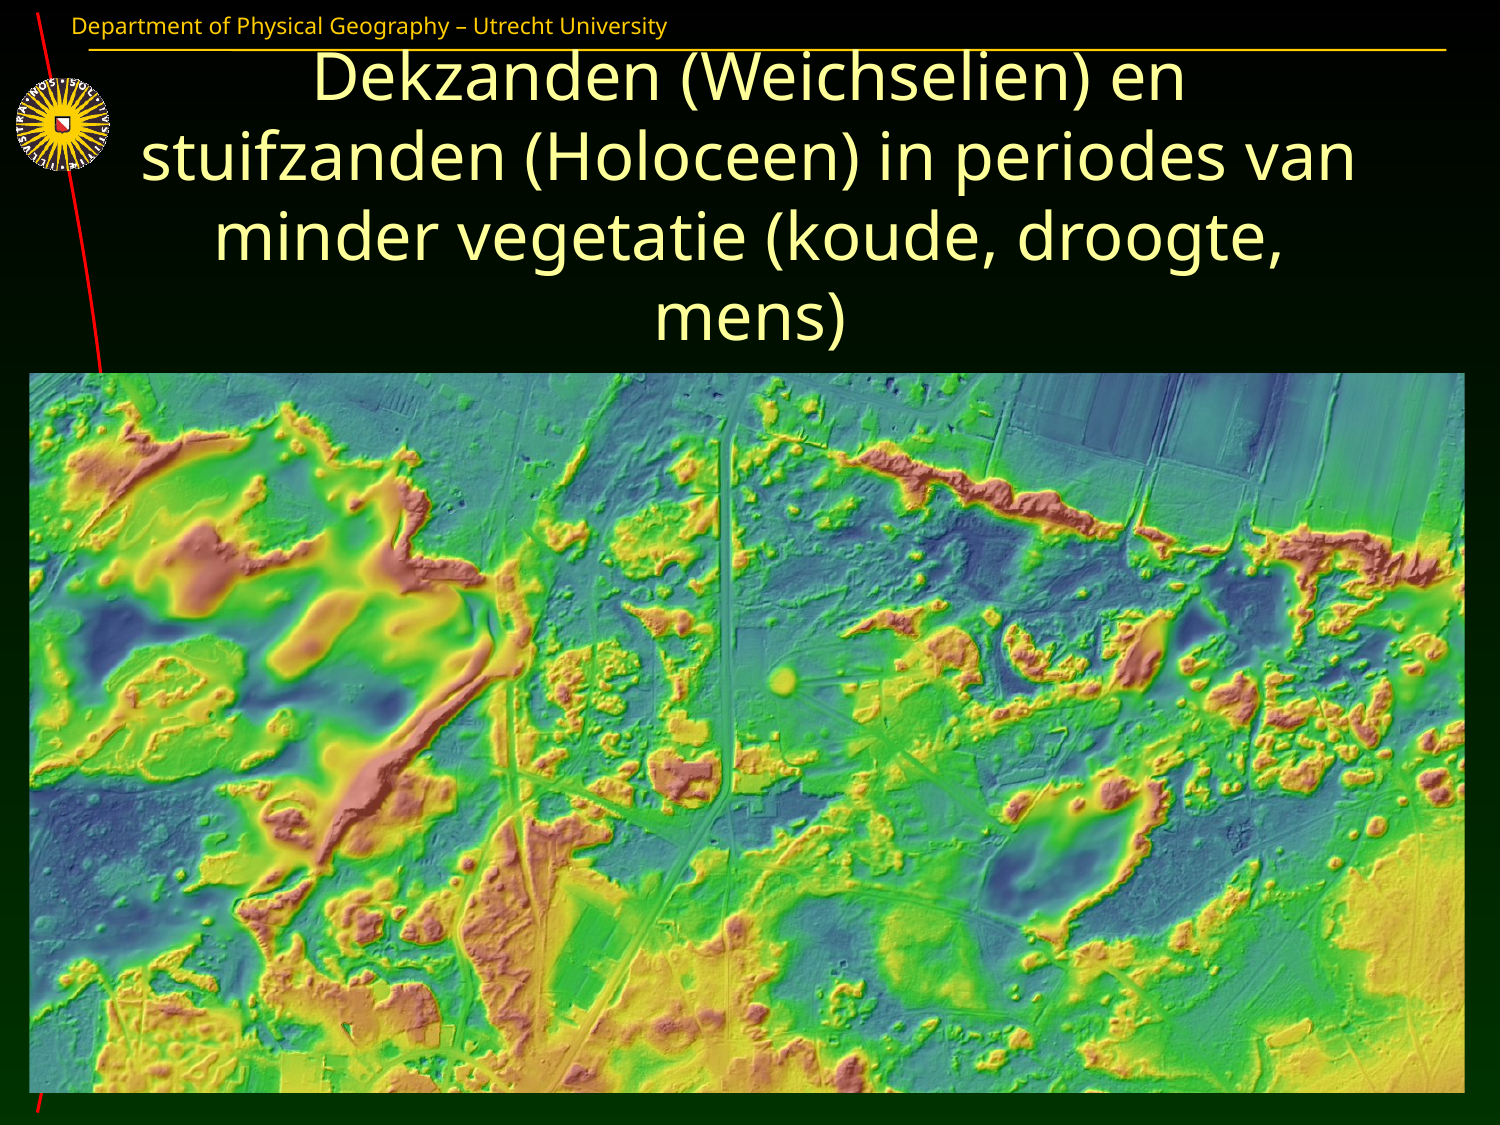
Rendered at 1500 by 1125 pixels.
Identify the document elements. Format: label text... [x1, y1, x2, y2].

picture [13, 74, 111, 173]
title Dekzanden (Weichselien) en stuifzanden (Holoceen) in periodes van minder vegetatie (koude, droogte, mens) [112, 99, 1388, 288]
picture [29, 373, 1465, 1093]
